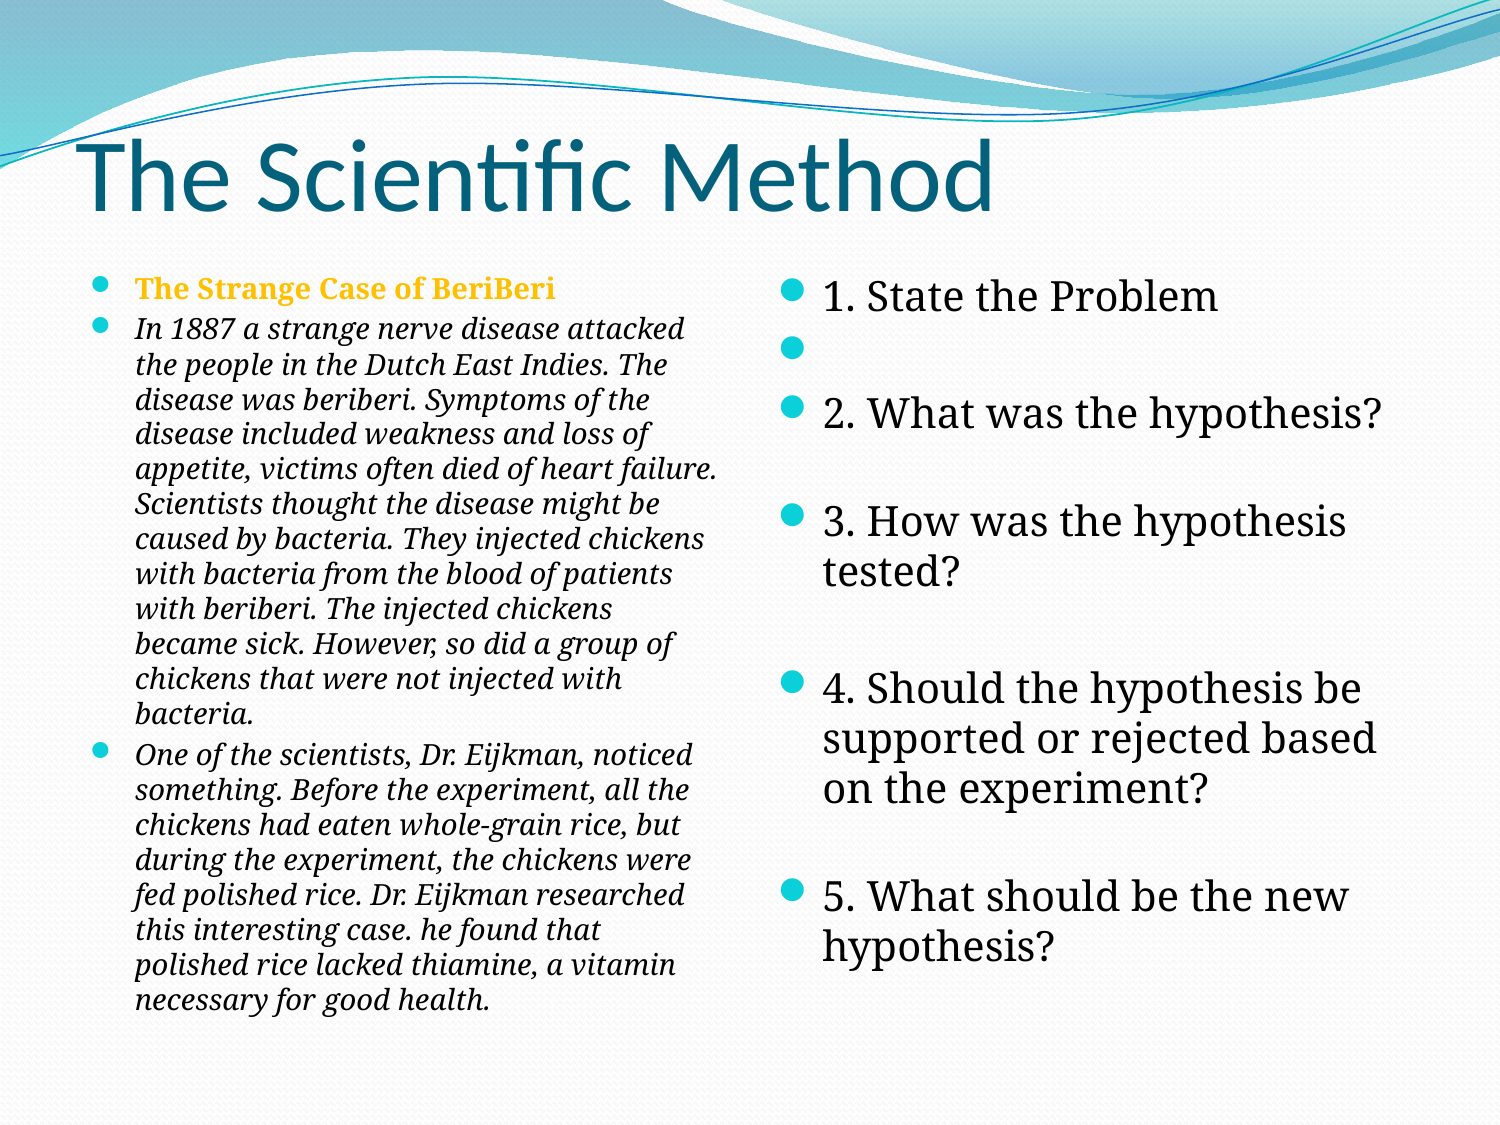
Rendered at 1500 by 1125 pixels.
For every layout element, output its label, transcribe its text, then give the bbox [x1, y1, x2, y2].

list 1. State the Problem 2. What was the hypothesis? 3. How was the hypothesis tested? 4. Should the hypothesis be supported or rejected based on the experiment? 5. What should be the new hypothesis? [762, 262, 1426, 1006]
list The Strange Case of BeriBeri In 1887 a strange nerve disease attacked the people in the Dutch East Indies. The disease was beriberi. Symptoms of the disease included weakness and loss of appetite, victims often died of heart failure. Scientists thought the disease might be caused by bacteria. They injected chickens with bacteria from the blood of patients with beriberi. The injected chickens became sick. However, so did a group of chickens that were not injected with bacteria. One of the scientists, Dr. Eijkman, noticed something. Before the experiment, all the chickens had eaten whole-grain rice, but during the experiment, the chickens were fed polished rice. Dr. Eijkman researched this interesting case. he found that polished rice lacked thiamine, a vitamin necessary for good health. [74, 262, 738, 1006]
title The Scientific Method [74, 44, 1426, 233]
